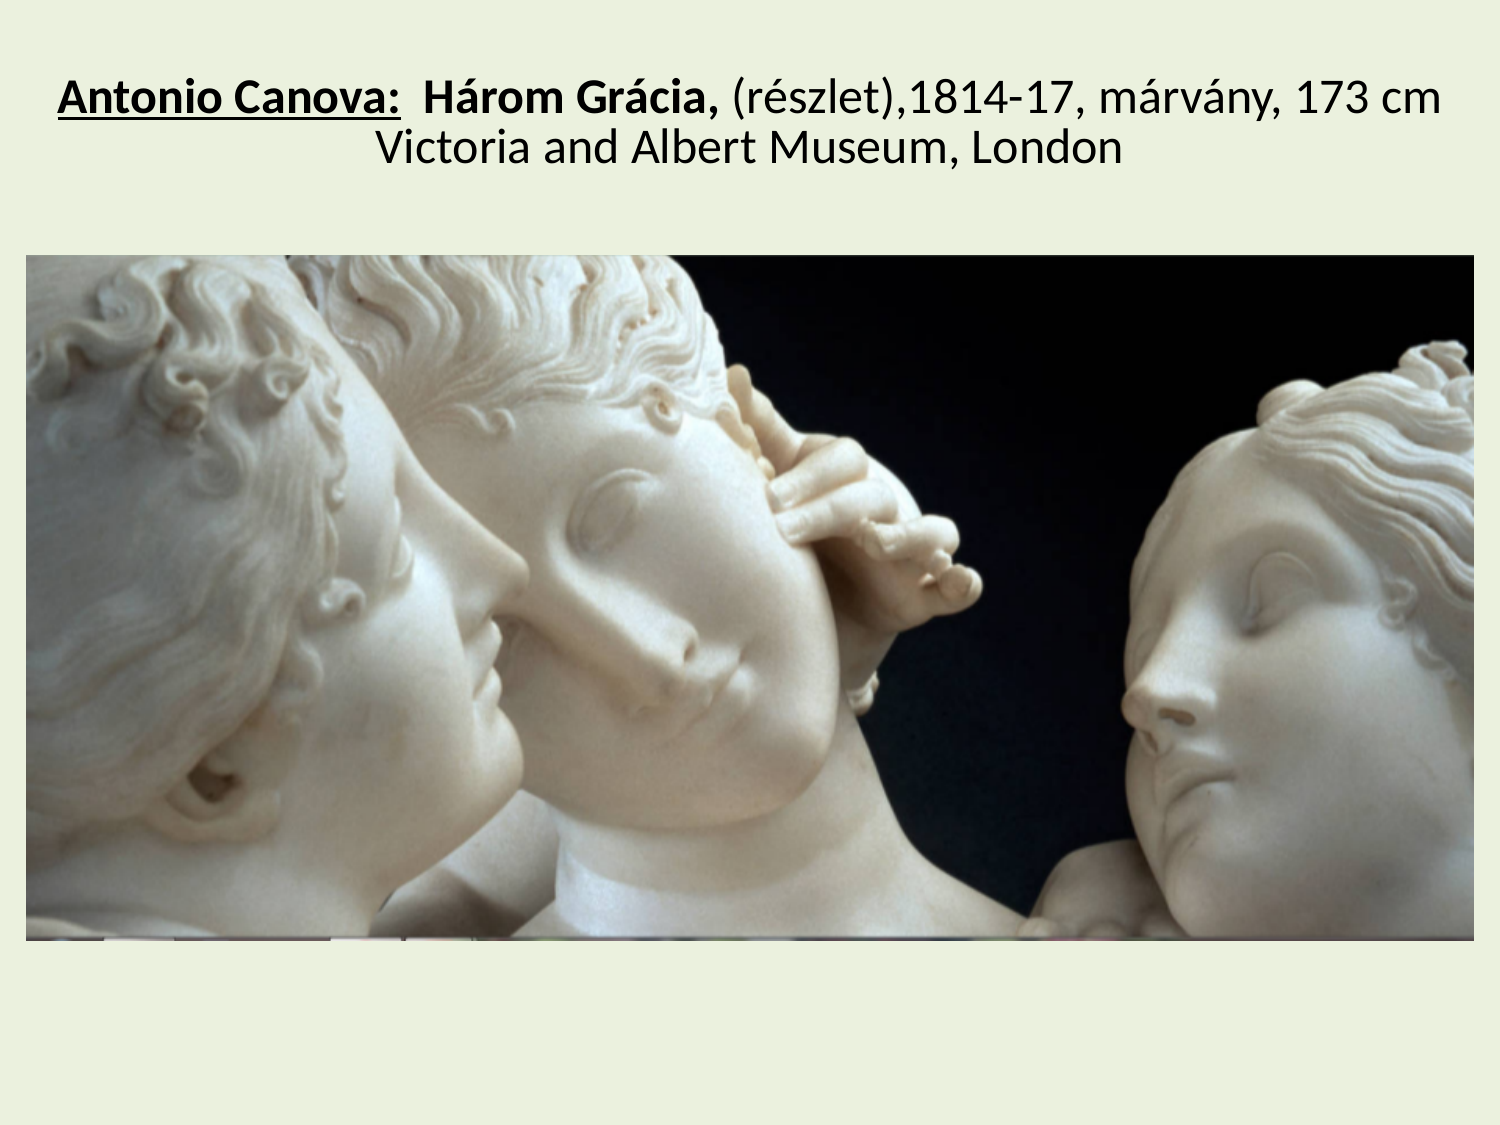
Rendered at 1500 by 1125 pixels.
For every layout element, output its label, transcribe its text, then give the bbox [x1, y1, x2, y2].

text_box Antonio Canova: Három Grácia, (részlet),1814-17, márvány, 173 cm Victoria and Albert Museum, London [0, 66, 1500, 182]
picture [26, 255, 1474, 941]
